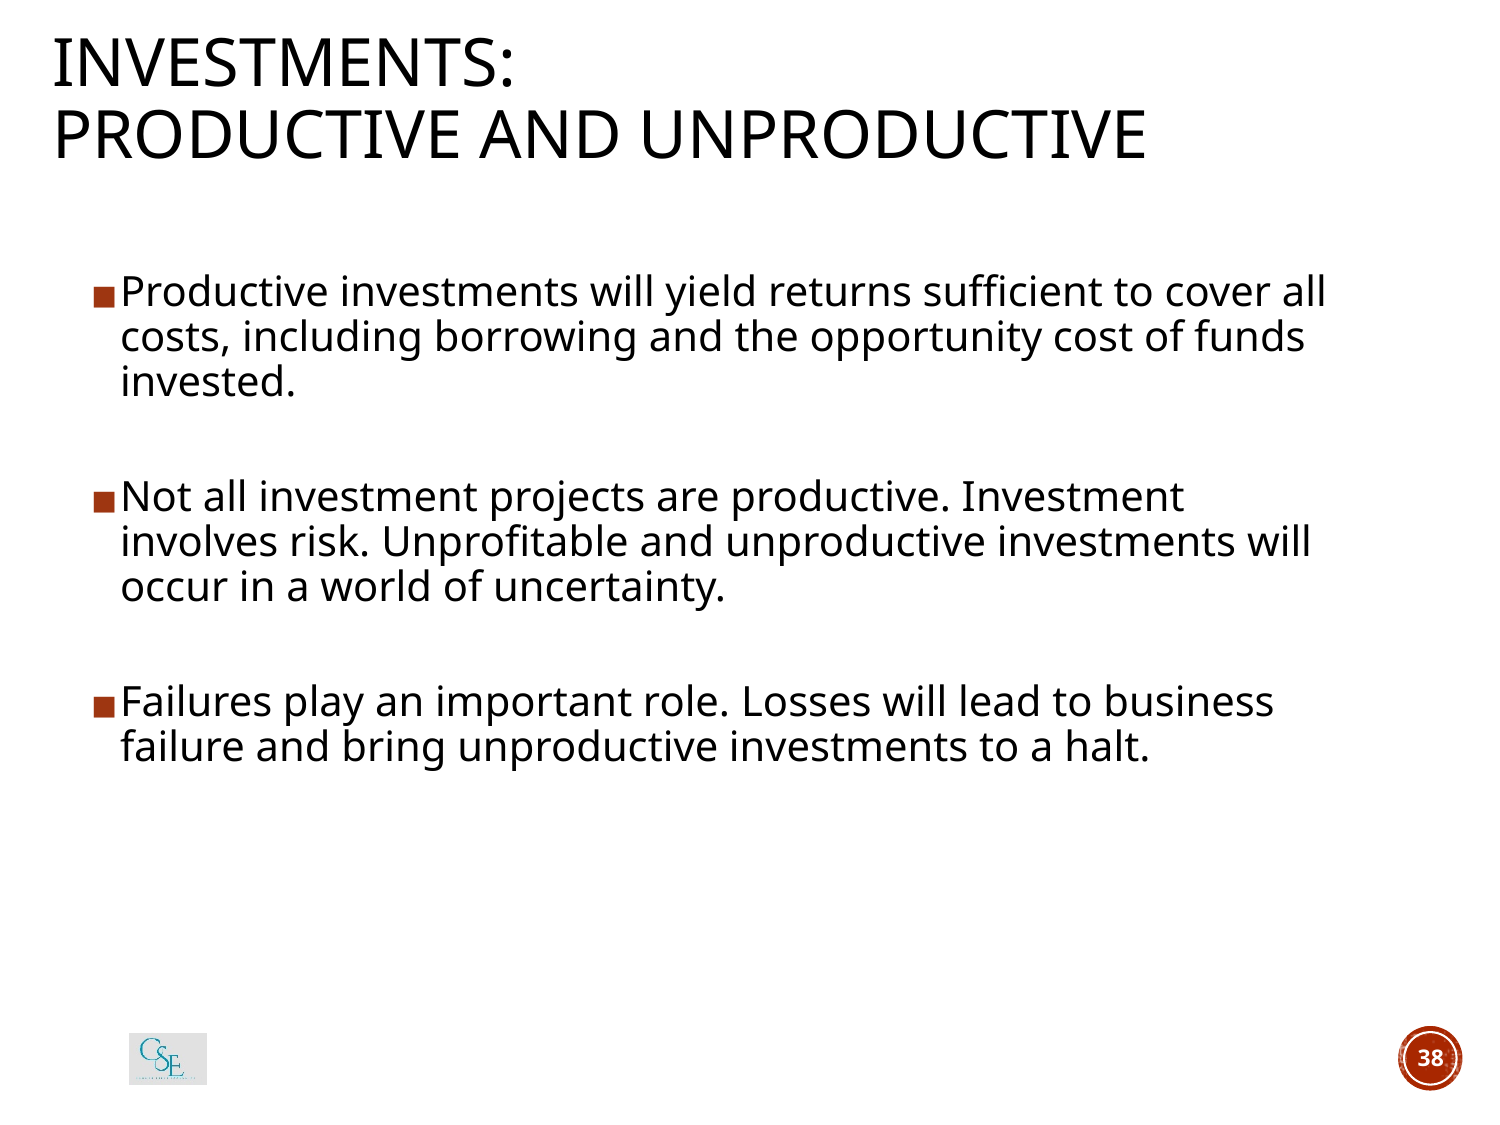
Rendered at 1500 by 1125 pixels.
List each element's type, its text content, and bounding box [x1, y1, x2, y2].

picture [129, 1062, 207, 1085]
title INVESTMENTS: PRODUCTIVE AND UNPRODUCTIVE [37, 45, 1434, 180]
list Productive investments will yield returns sufficient to cover all costs, including borrowing and the opportunity cost of funds invested. Not all investment projects are productive. Investment involves risk. Unprofitable and unproductive investments will occur in a world of uncertainty. Failures play an important role. Losses will lead to business failure and bring unproductive investments to a halt. [75, 262, 1345, 1062]
slide_number 38 [1391, 1028, 1471, 1089]
